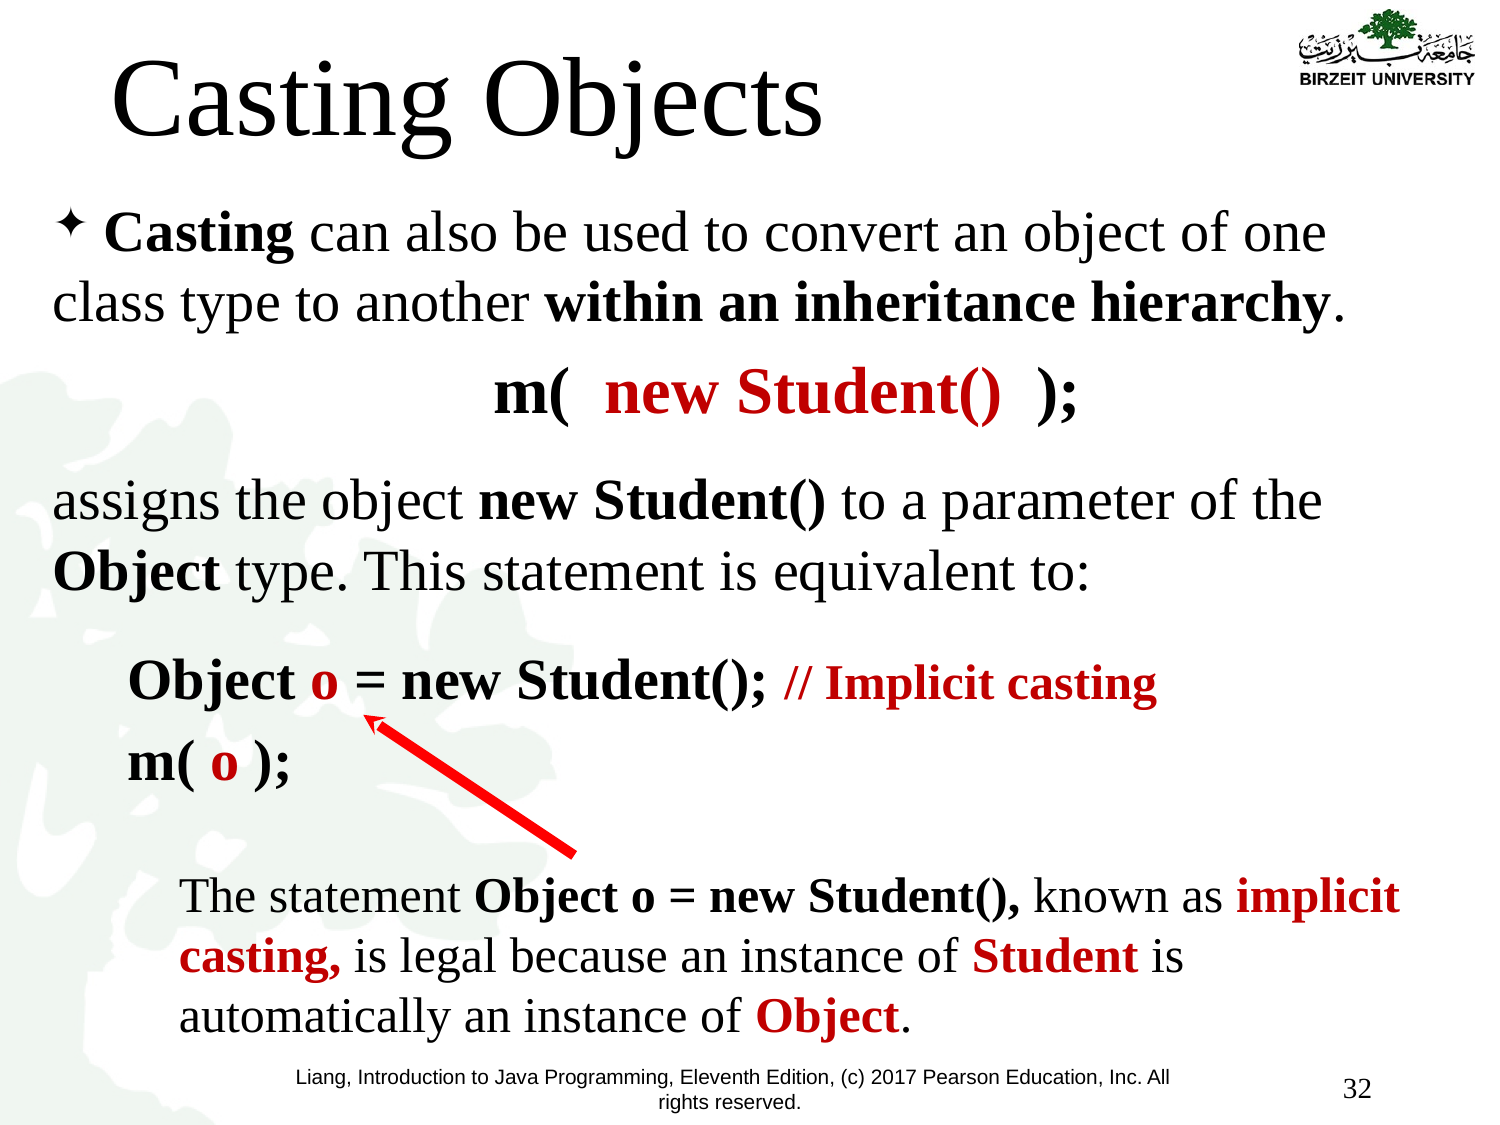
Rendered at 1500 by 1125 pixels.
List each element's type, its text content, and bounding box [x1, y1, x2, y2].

text_box The statement Object o = new Student(), known as implicit casting, is legal because an instance of Student is automatically an instance of Object. [163, 855, 1425, 1051]
picture [1299, 9, 1475, 85]
slide_number 32 [1074, 1051, 1388, 1125]
list Casting can also be used to convert an object of one class type to another within an inheritance hierarchy. m( new Student() ); assigns the object new Student() to a parameter of the Object type. This statement is equivalent to: Object o = new Student(); // Implicit casting m( o ); [37, 185, 1463, 809]
title Casting Objects [58, 40, 879, 141]
text_box [363, 714, 575, 856]
